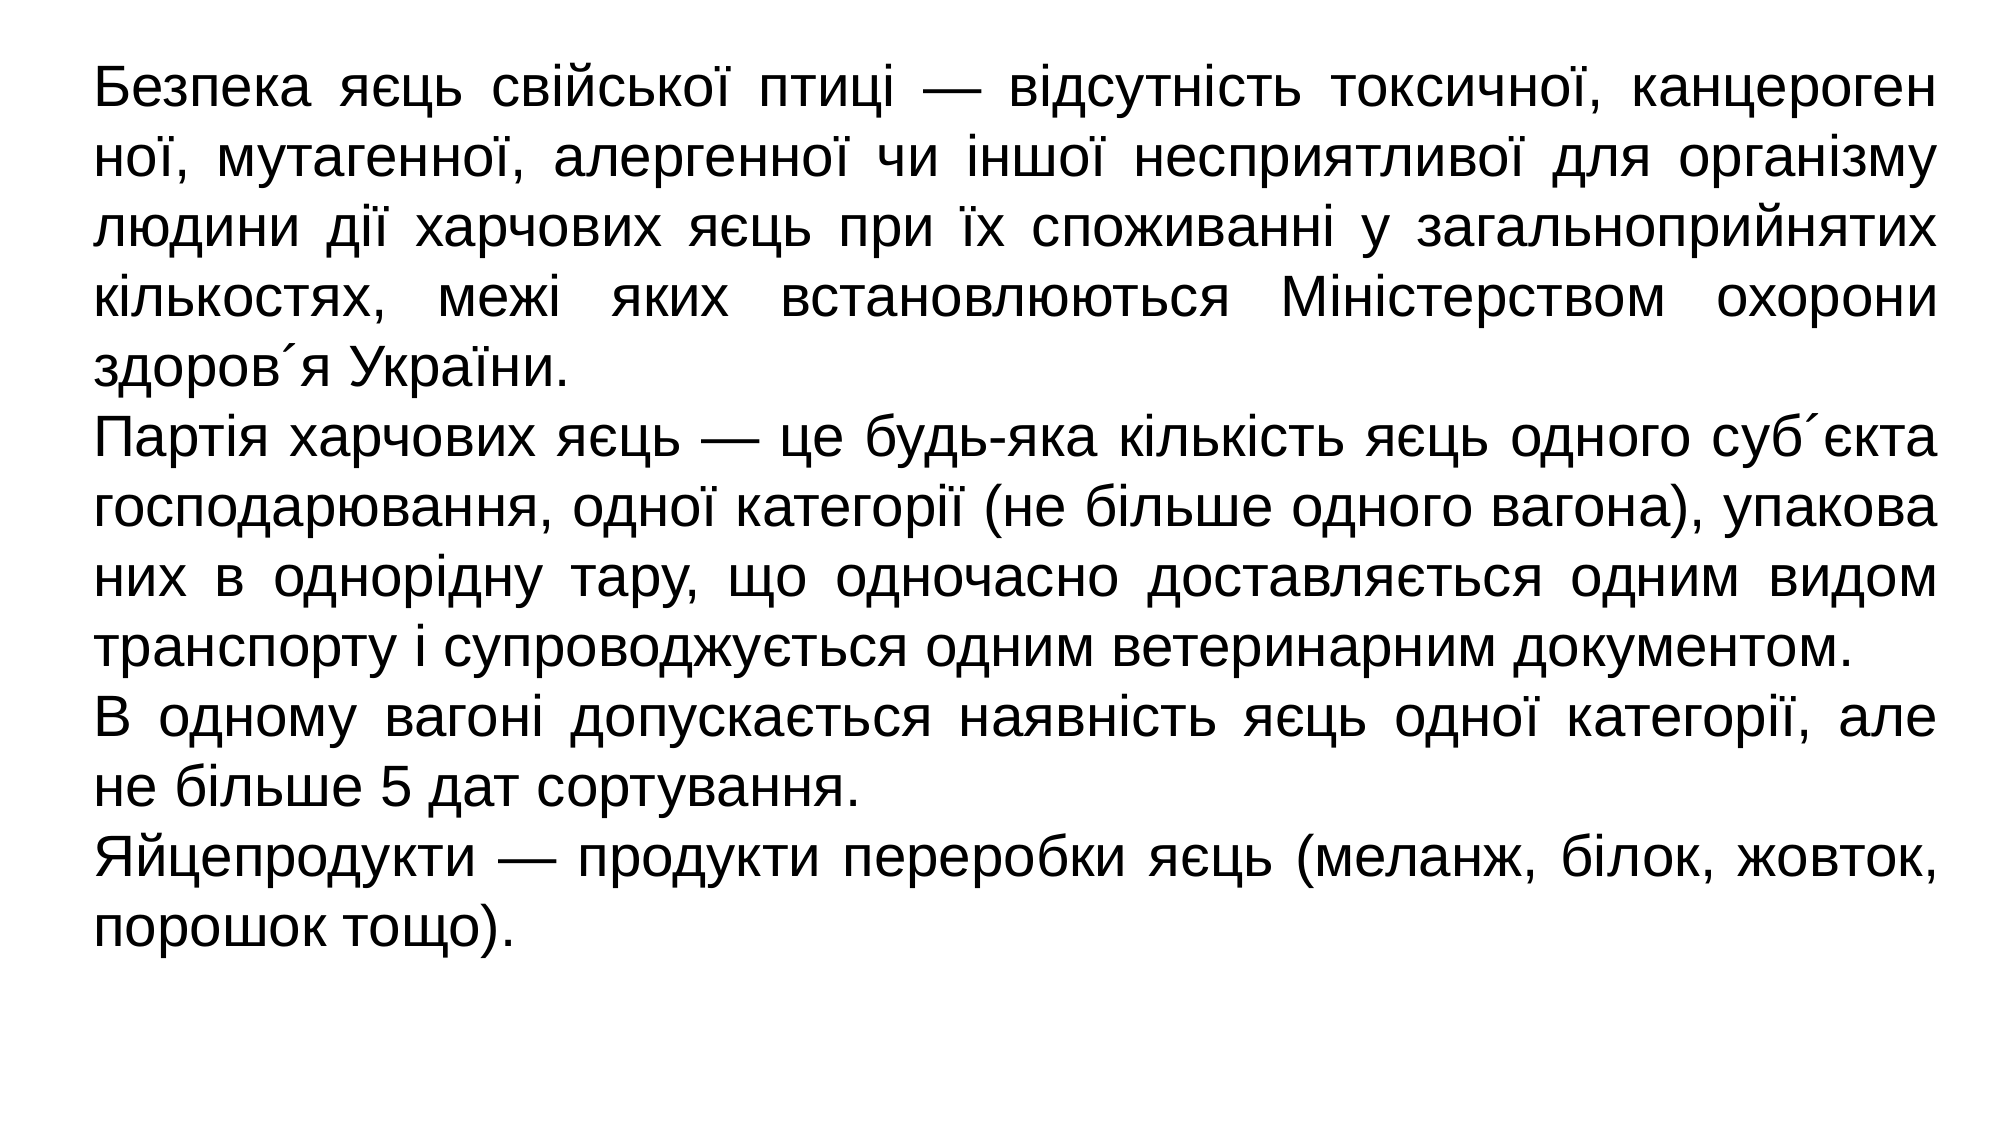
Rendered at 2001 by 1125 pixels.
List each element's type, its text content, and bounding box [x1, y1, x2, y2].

text_box Безпека яєць свійської птиці — відсутність токсичної, канцероген­ної, мутагенної, алергенної чи іншої несприятливої для організму люди­ни дії харчових яєць при їх споживанні у загальноприйнятих кількос­тях, межі яких встановлюються Міністерством охорони здоров´я Укра­їни. Партія харчових яєць — це будь-яка кількість яєць одного суб´єкта господарювання, одної категорії (не більше одного вагона), упакова­них в однорідну тару, що одночасно доставляється одним видом транс­порту і супроводжується одним ветеринарним документом. В одному вагоні допускається наявність яєць одної категорії, але не більше 5 дат сортування. Яйцепродукти — продукти переробки яєць (меланж, бі­лок, жовток, порошок тощо). [78, 40, 1955, 966]
